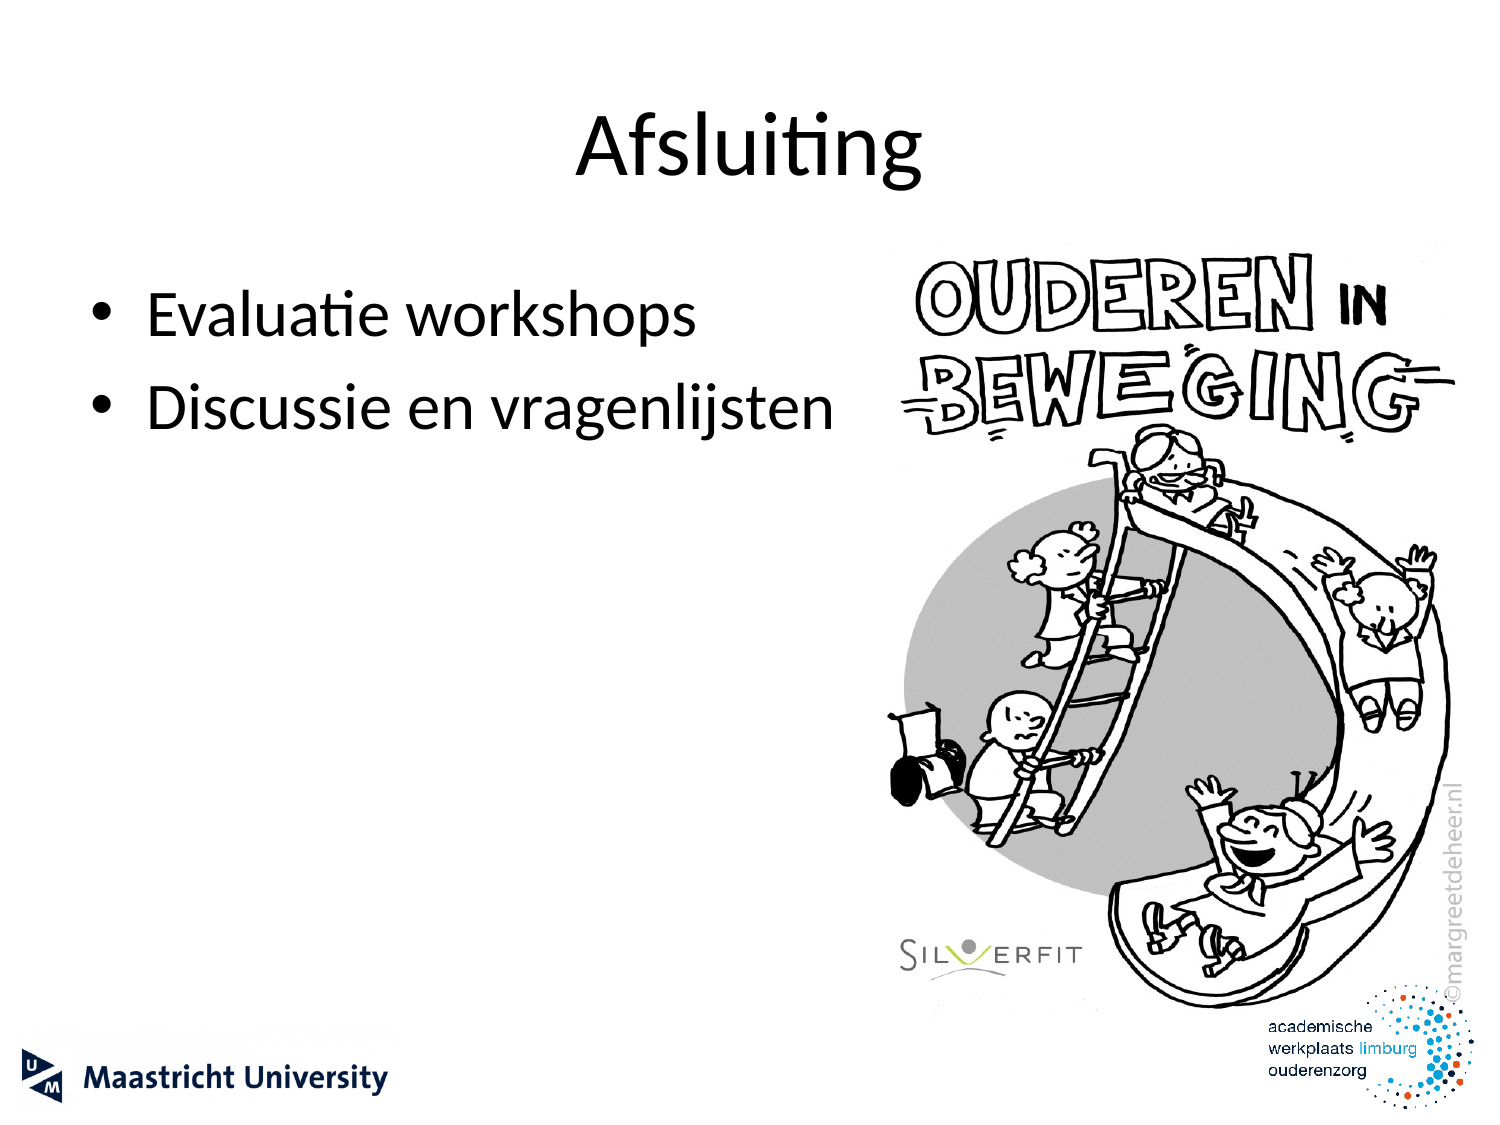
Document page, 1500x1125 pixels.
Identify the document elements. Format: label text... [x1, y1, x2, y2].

picture [861, 226, 1486, 1119]
list Evaluatie workshops Discussie en vragenlijsten [75, 262, 856, 1005]
title Afsluiting [75, 45, 1425, 233]
picture [17, 1030, 396, 1107]
